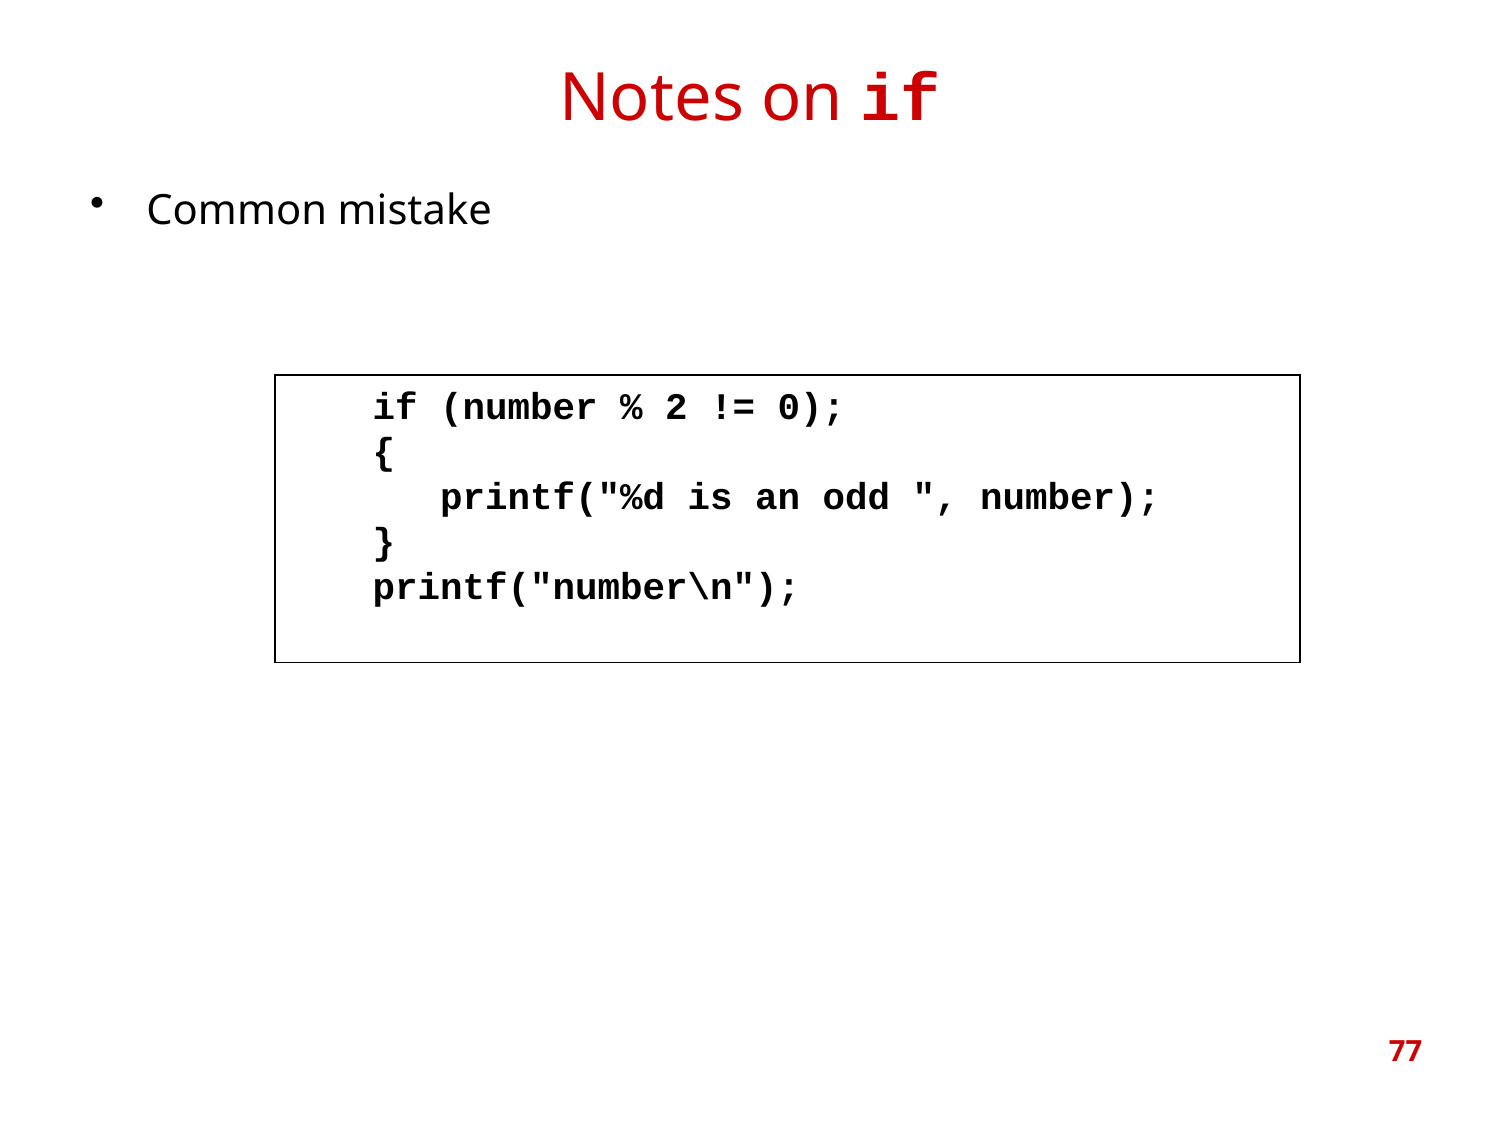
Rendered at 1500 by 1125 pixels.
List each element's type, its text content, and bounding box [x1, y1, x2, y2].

list Common mistake [75, 174, 1463, 288]
slide_number 77 [1250, 1025, 1438, 1100]
text_box if (number % 2 != 0); { printf("%d is an odd ", number); } printf("number\n"); [275, 374, 1300, 663]
title Notes on if [112, 0, 1388, 174]
